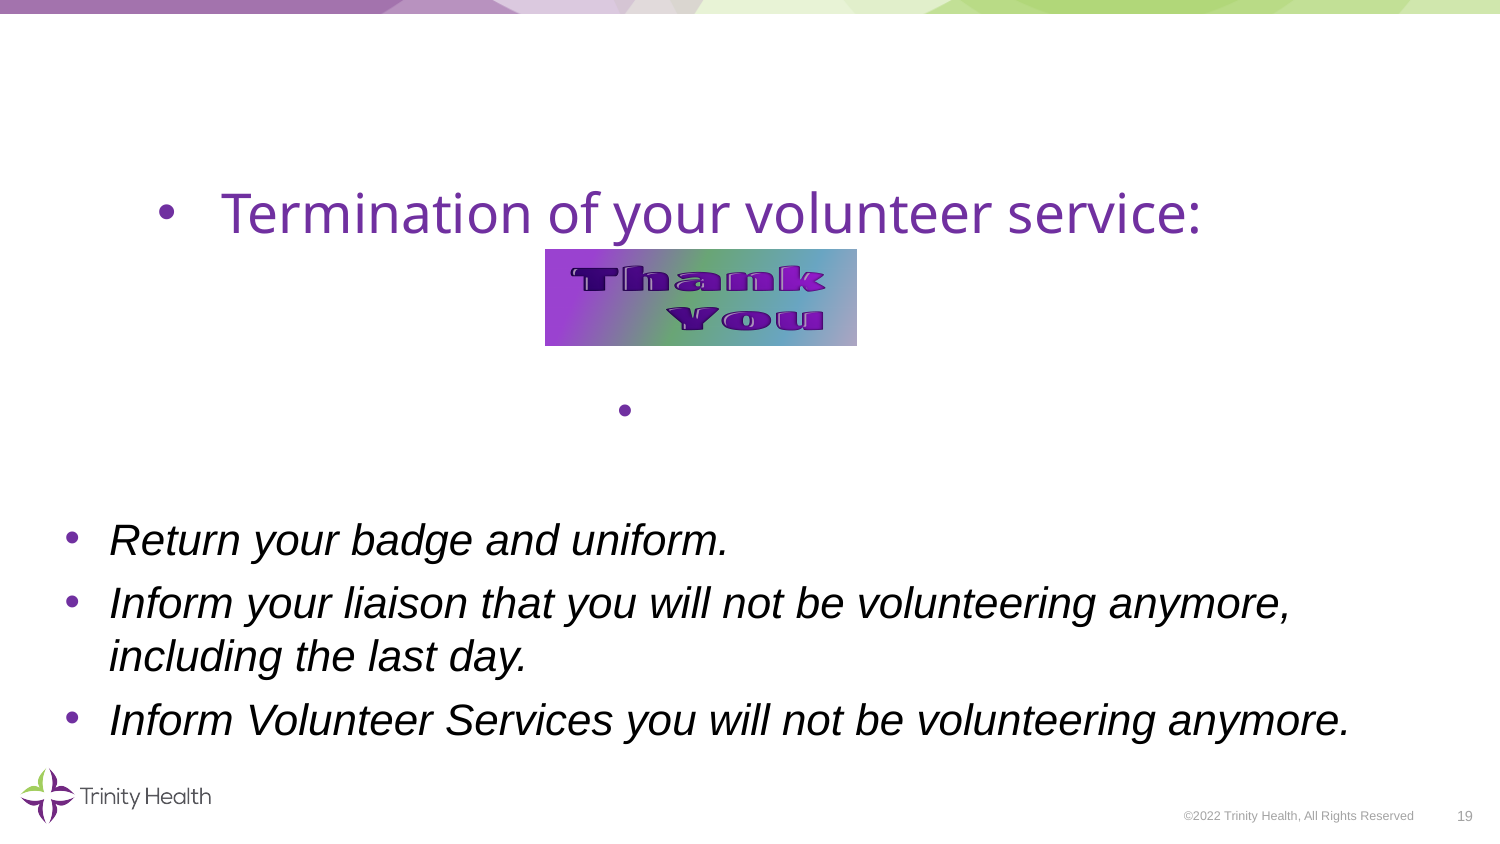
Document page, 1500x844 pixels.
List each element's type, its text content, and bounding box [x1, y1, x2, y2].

slide_number 19 [1406, 792, 1474, 838]
picture [0, 0, 1500, 14]
list Termination of your volunteer service: Return your badge and uniform. Inform your liaison that you will not be volunteering anymore, including the last day. Inform Volunteer Services you will not be volunteering anymore. [64, 163, 1416, 755]
picture [17, 765, 214, 827]
picture [545, 249, 858, 346]
footer ©2022 Trinity Health, All Rights Reserved [799, 800, 1406, 832]
